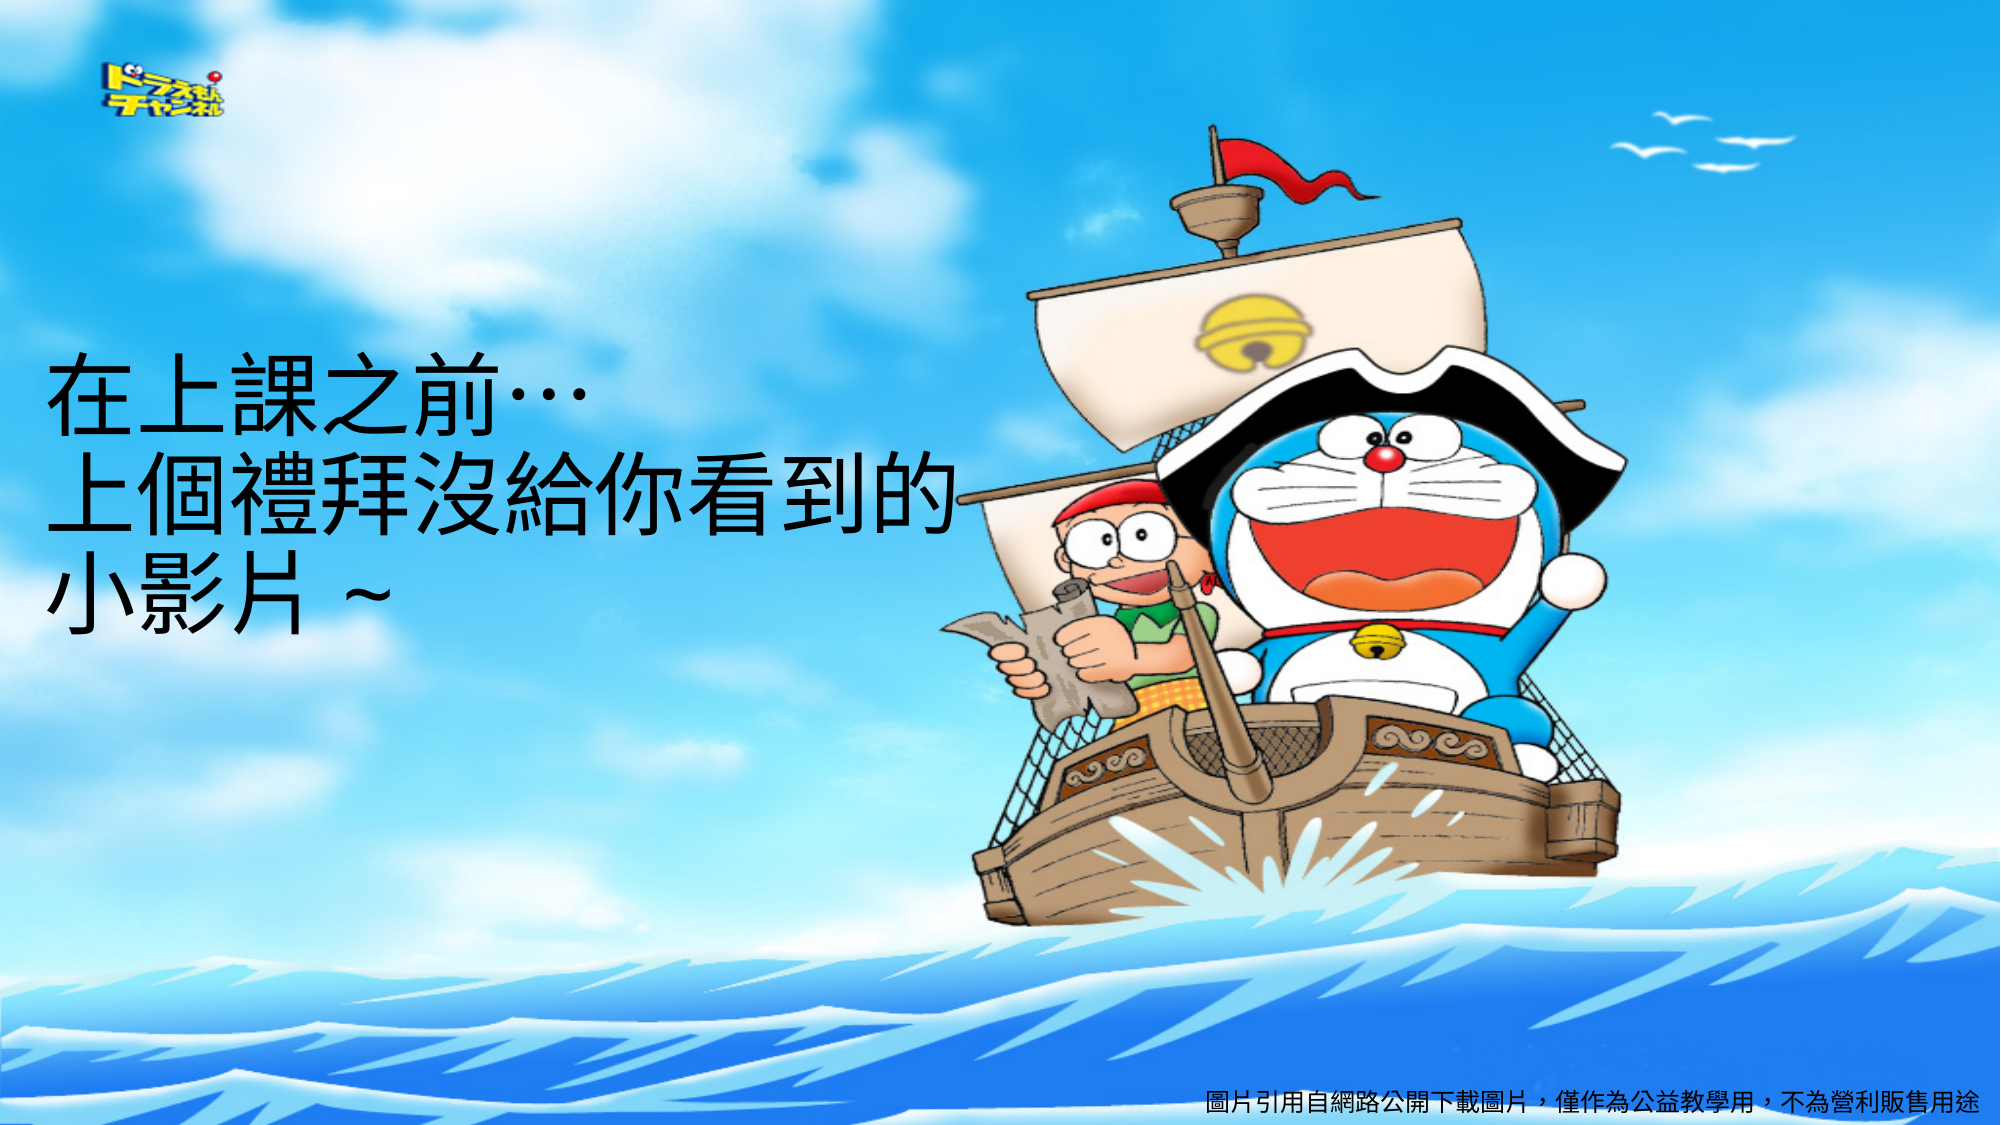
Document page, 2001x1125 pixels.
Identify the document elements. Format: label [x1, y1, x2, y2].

list [0, 0, 2000, 1125]
